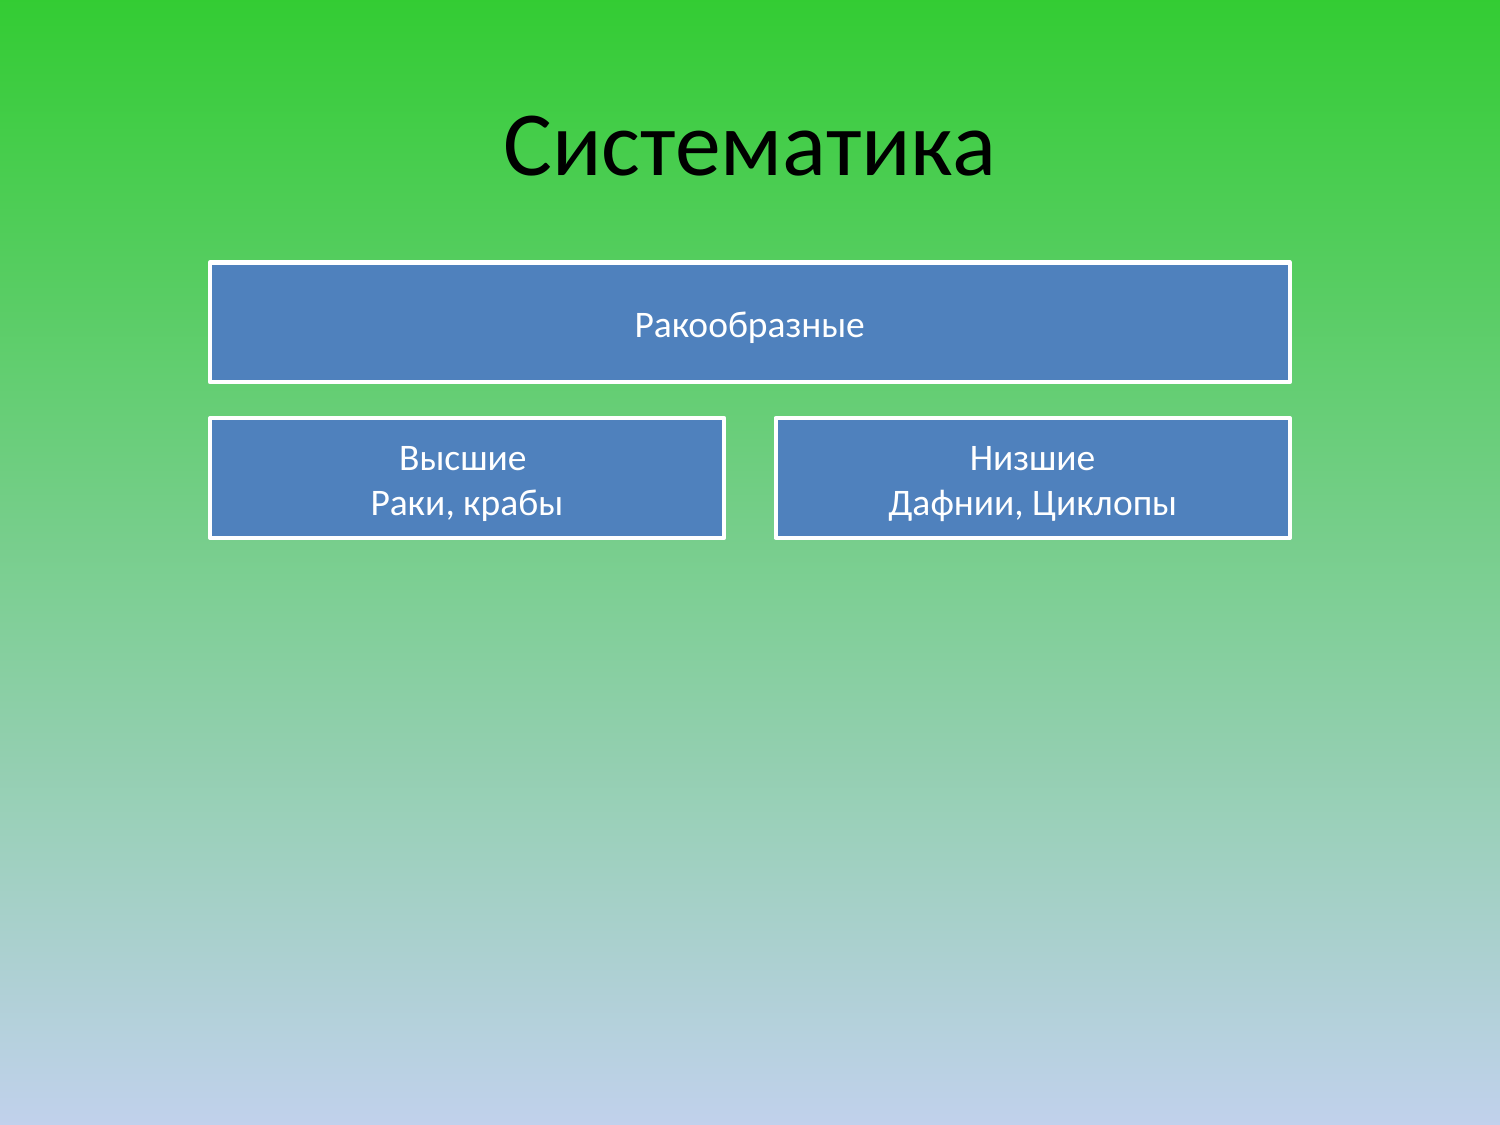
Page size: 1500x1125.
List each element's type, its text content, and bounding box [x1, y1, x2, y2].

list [74, 262, 1426, 1006]
title Систематика [75, 45, 1425, 233]
